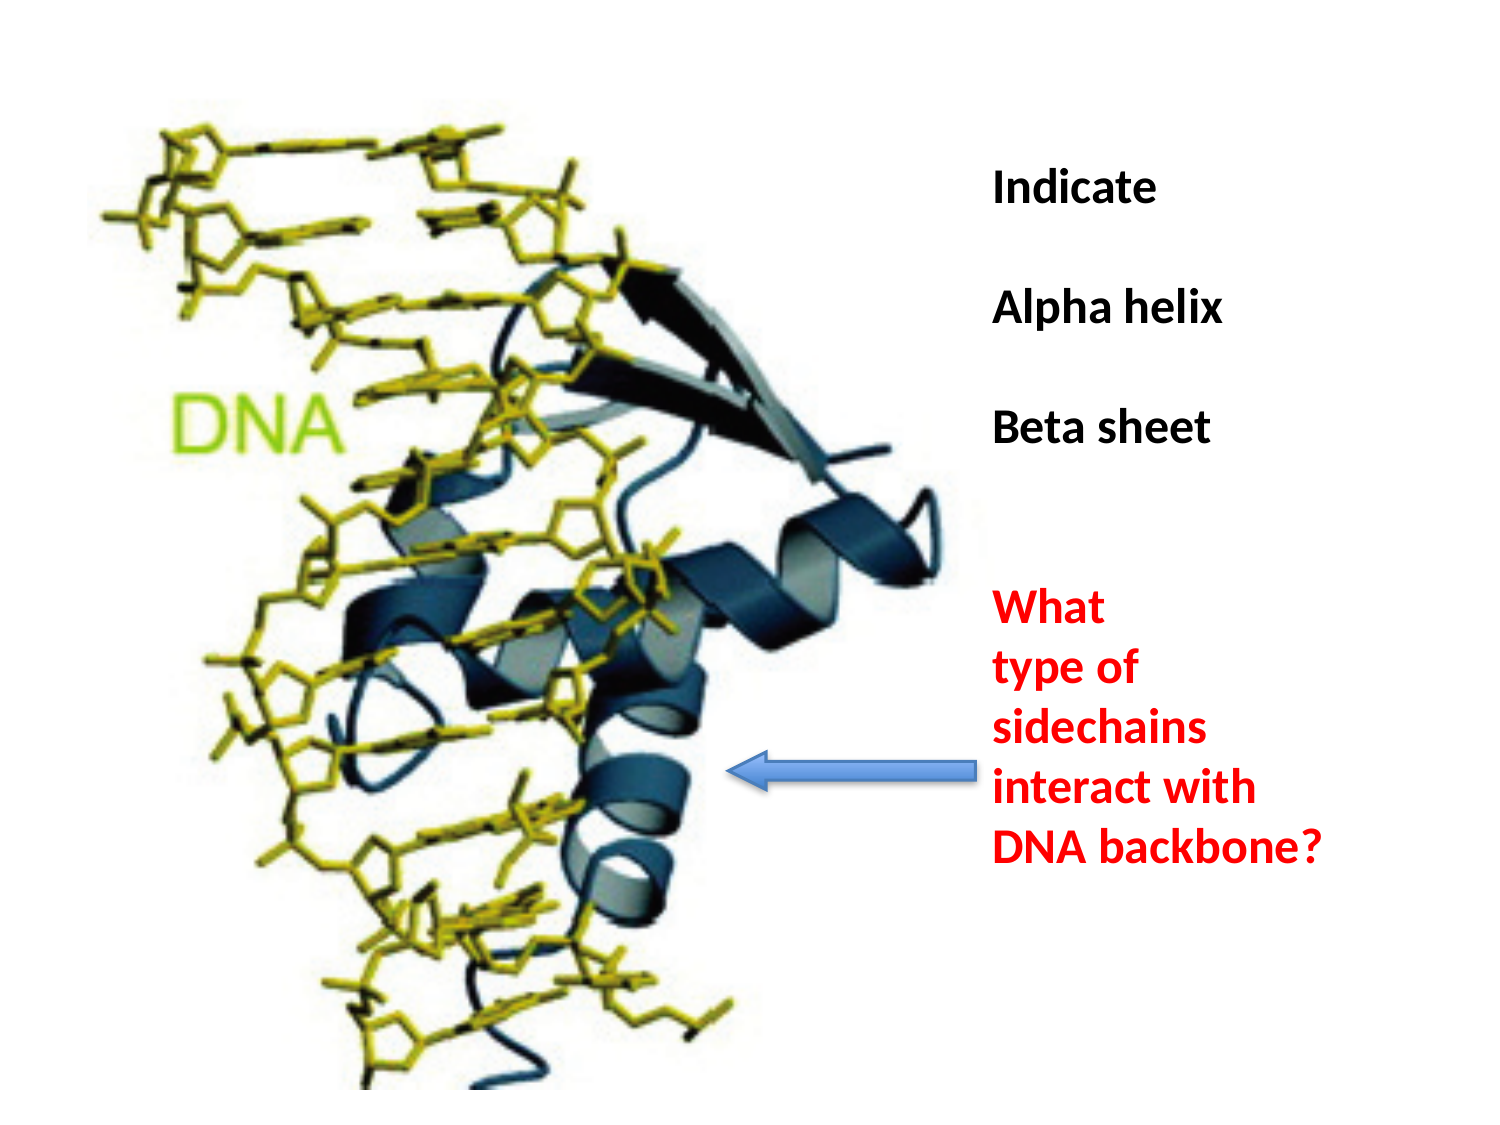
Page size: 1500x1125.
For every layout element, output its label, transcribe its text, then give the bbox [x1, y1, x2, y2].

text_box Indicate Alpha helix Beta sheet What type of sidechains interact with DNA backbone? [1034, 146, 1339, 972]
picture [87, 76, 1030, 1090]
